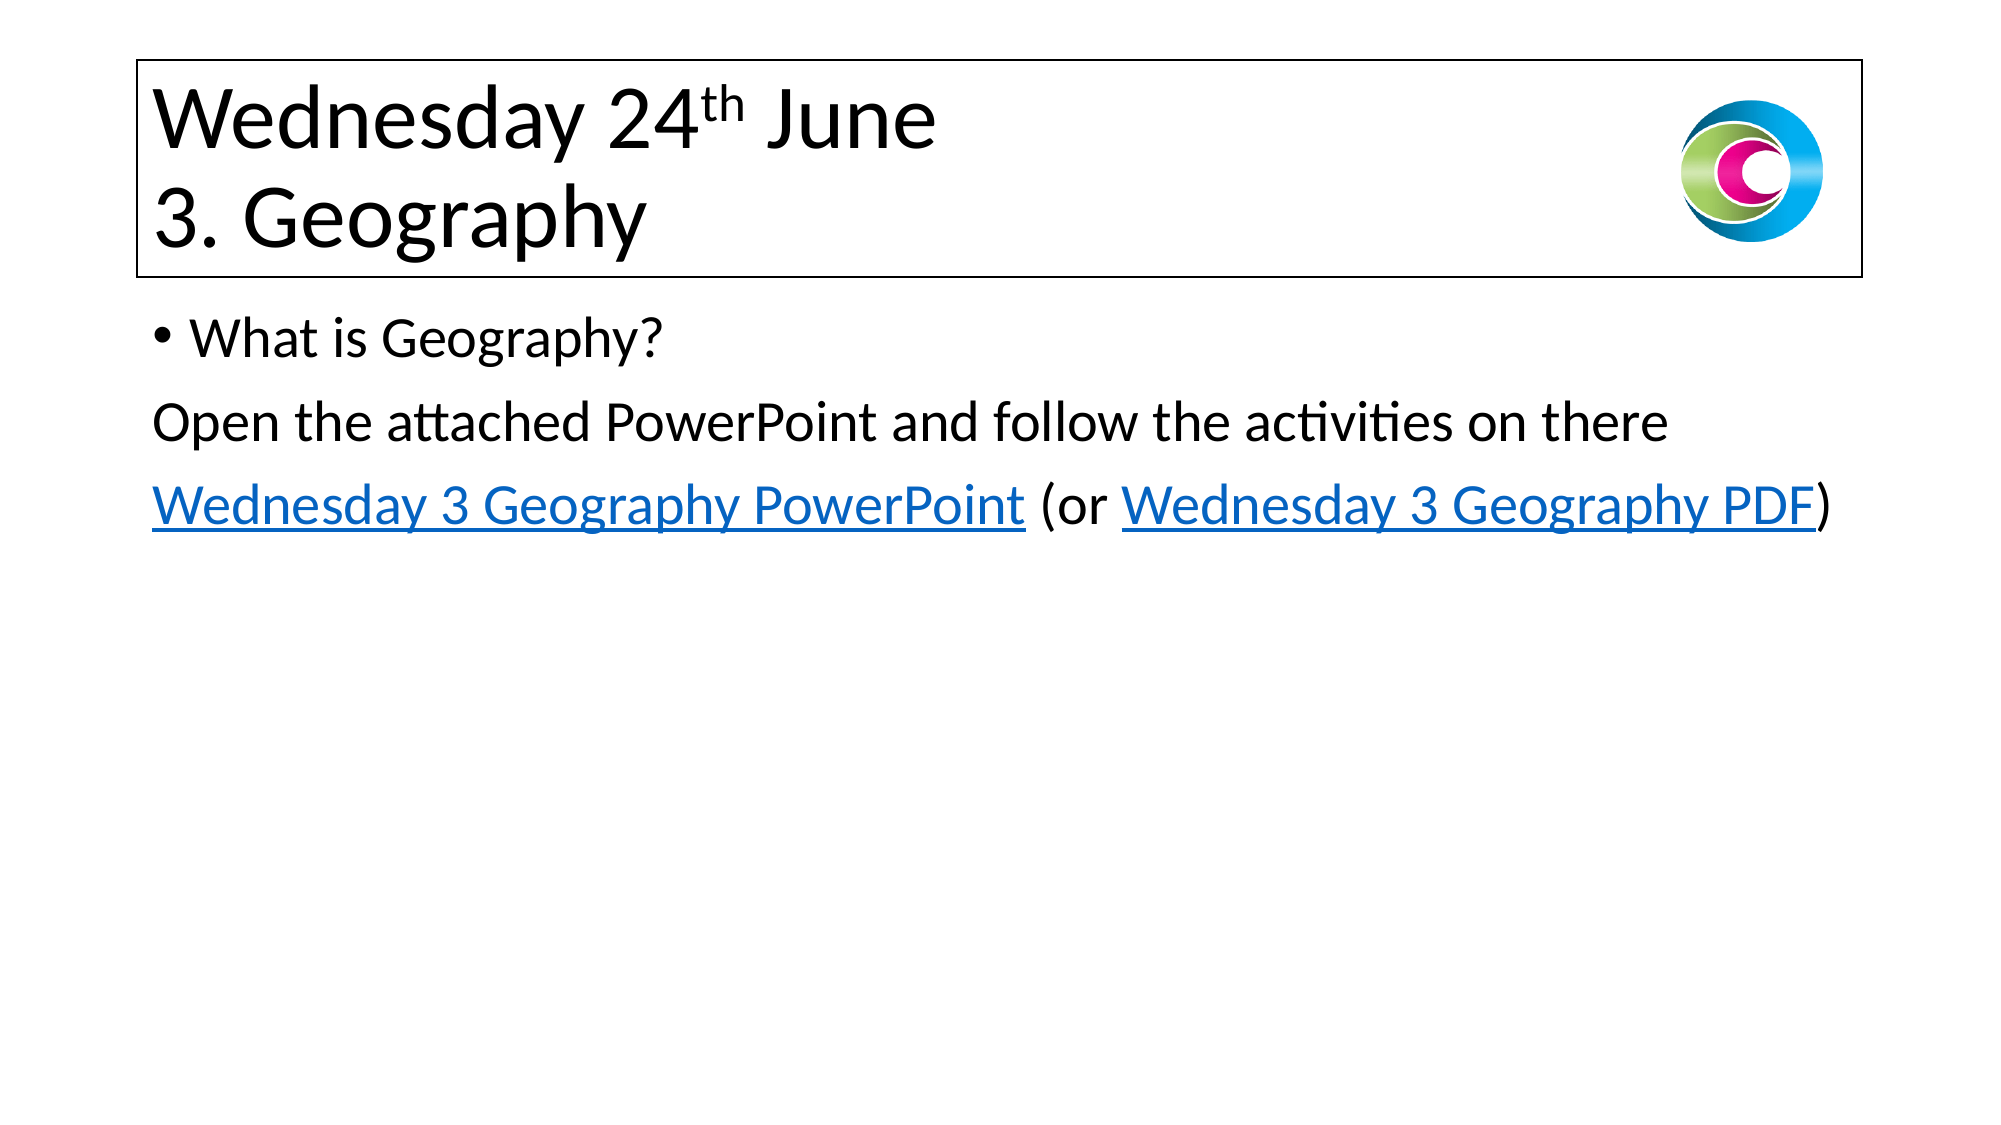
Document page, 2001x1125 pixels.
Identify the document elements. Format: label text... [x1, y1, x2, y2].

text_box Wednesday 24th June 3. Geography [136, 59, 1863, 278]
picture [1653, 81, 1850, 262]
list What is Geography? Open the attached PowerPoint and follow the activities on there Wednesday 3 Geography PowerPoint (or Wednesday 3 Geography PDF) [137, 299, 1863, 1014]
